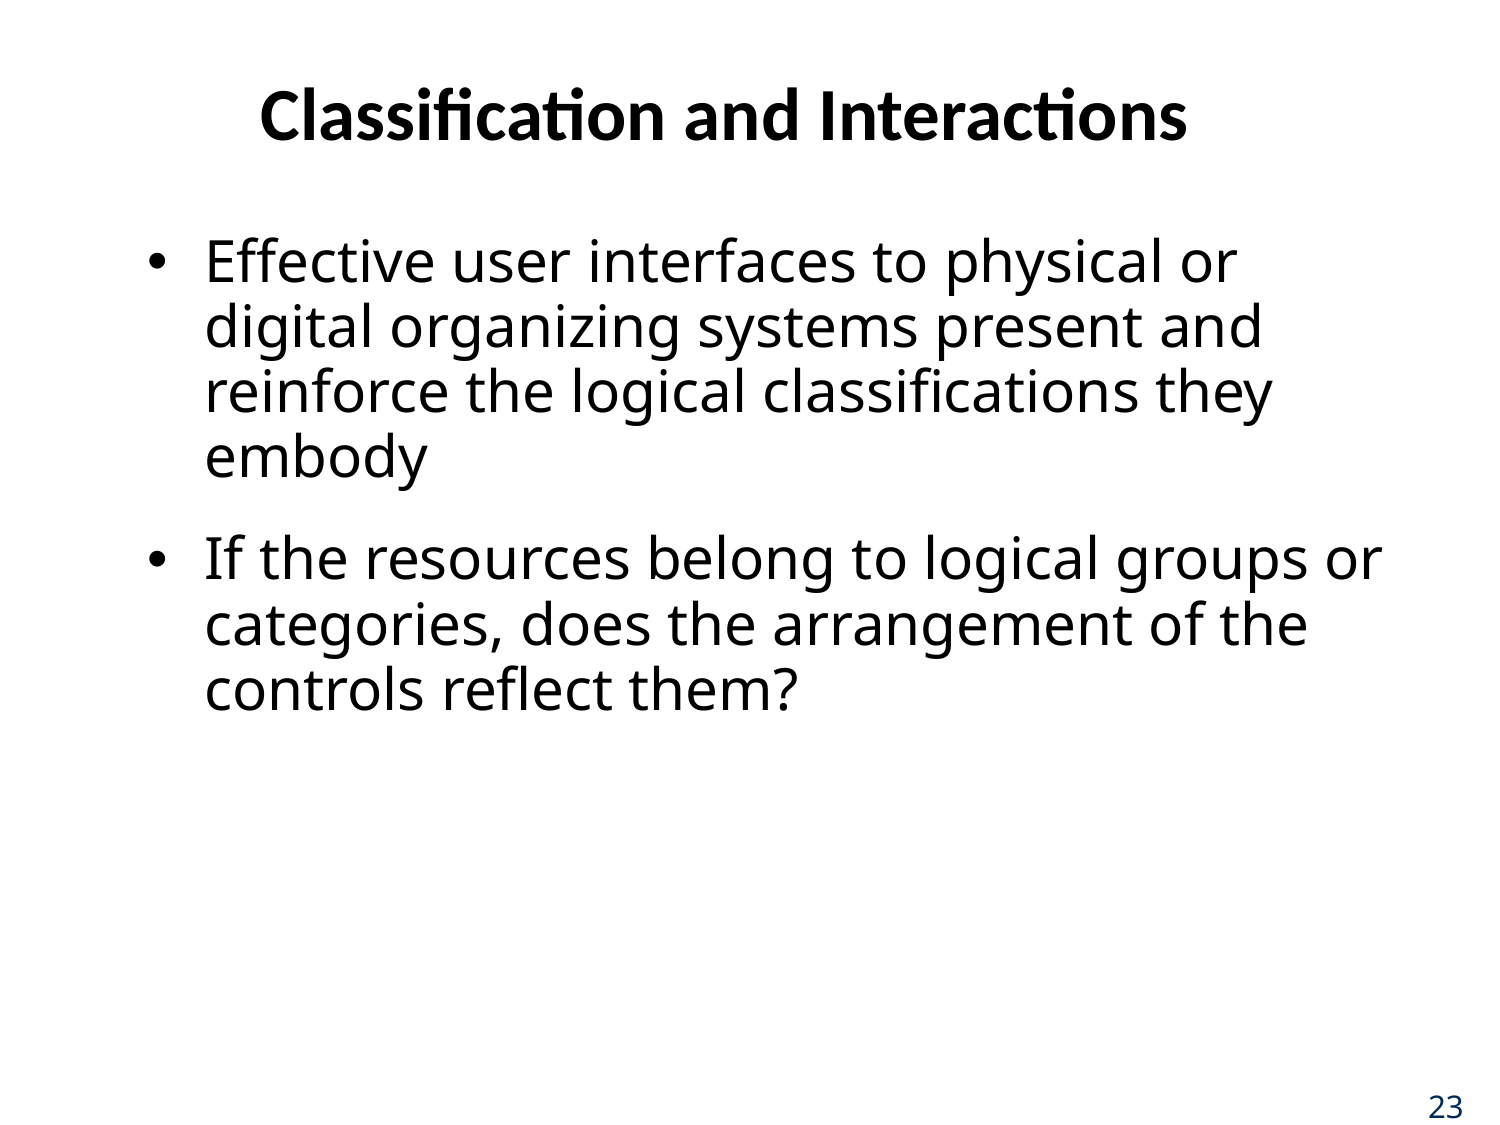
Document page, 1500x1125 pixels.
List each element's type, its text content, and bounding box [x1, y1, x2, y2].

text_box 23 [1438, 1081, 1454, 1119]
title Classification and Interactions [50, 18, 1400, 214]
text_box Effective user interfaces to physical or digital organizing systems present and reinforce the logical classifications they embody If the resources belong to logical groups or categories, does the arrangement of the controls reflect them? [137, 224, 1400, 729]
